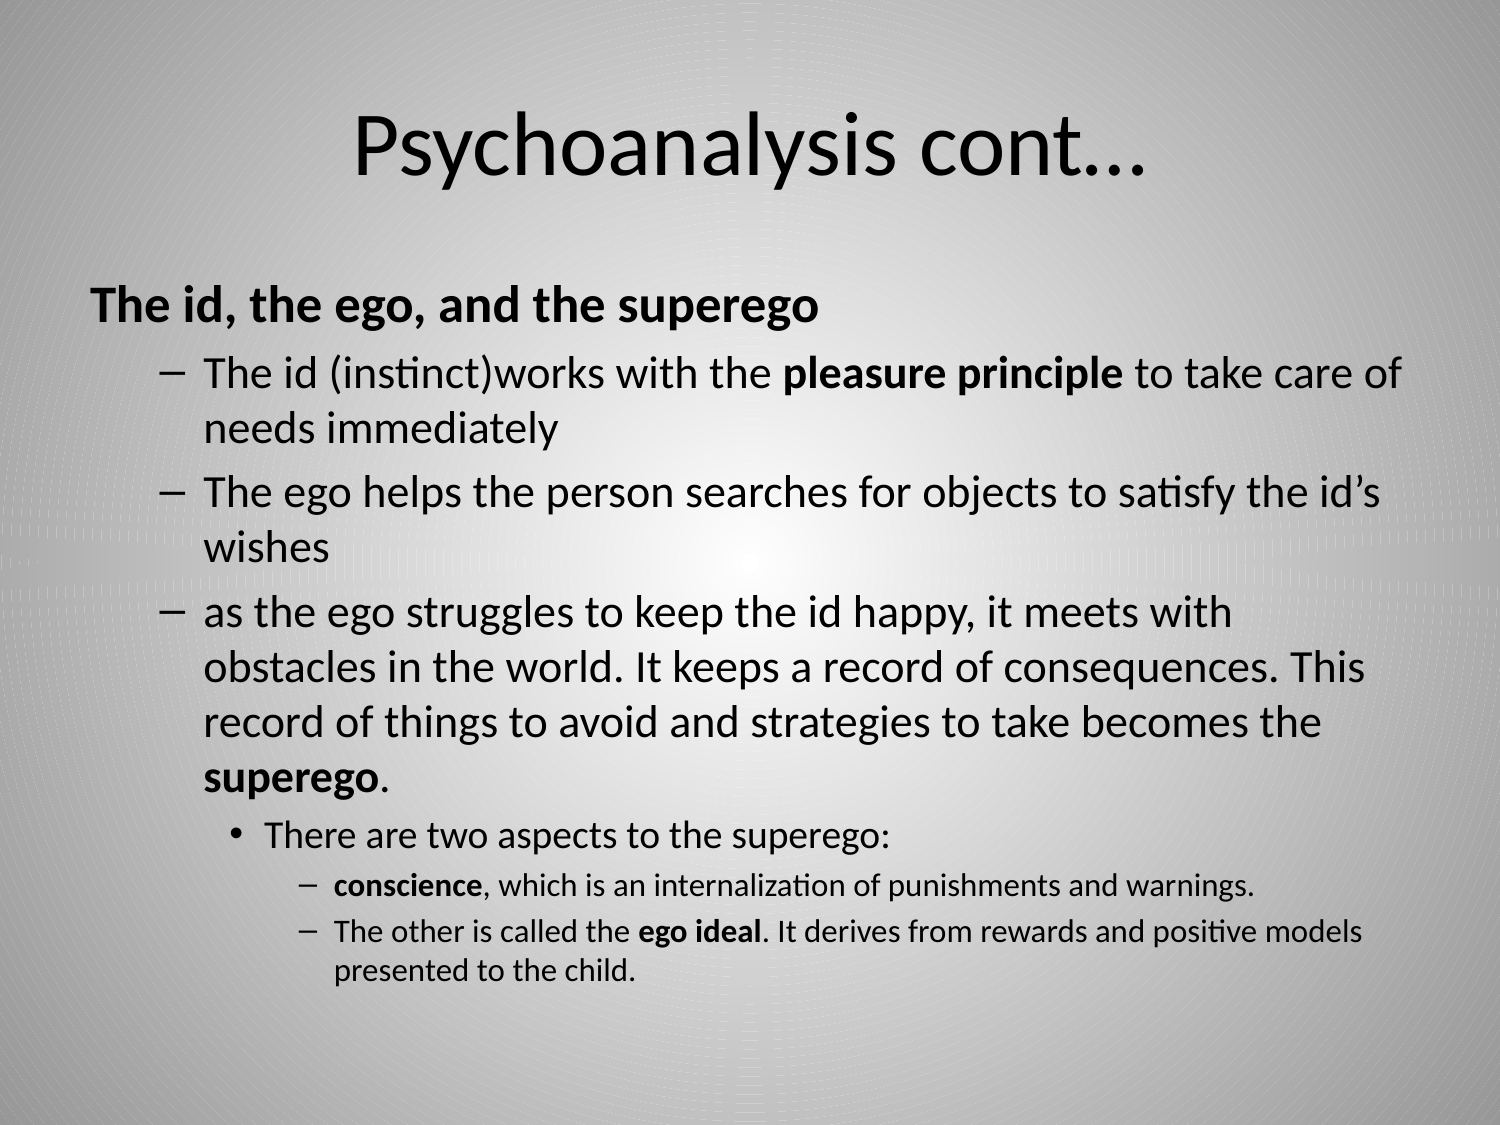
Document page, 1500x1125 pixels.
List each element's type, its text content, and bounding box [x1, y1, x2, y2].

list The id, the ego, and the superego The id (instinct)works with the pleasure principle to take care of needs immediately The ego helps the person searches for objects to satisfy the id’s wishes as the ego struggles to keep the id happy, it meets with obstacles in the world. It keeps a record of consequences. This record of things to avoid and strategies to take becomes the superego. There are two aspects to the superego: conscience, which is an internalization of punishments and warnings. The other is called the ego ideal. It derives from rewards and positive models presented to the child. [75, 262, 1425, 1005]
title Psychoanalysis cont… [75, 45, 1425, 233]
